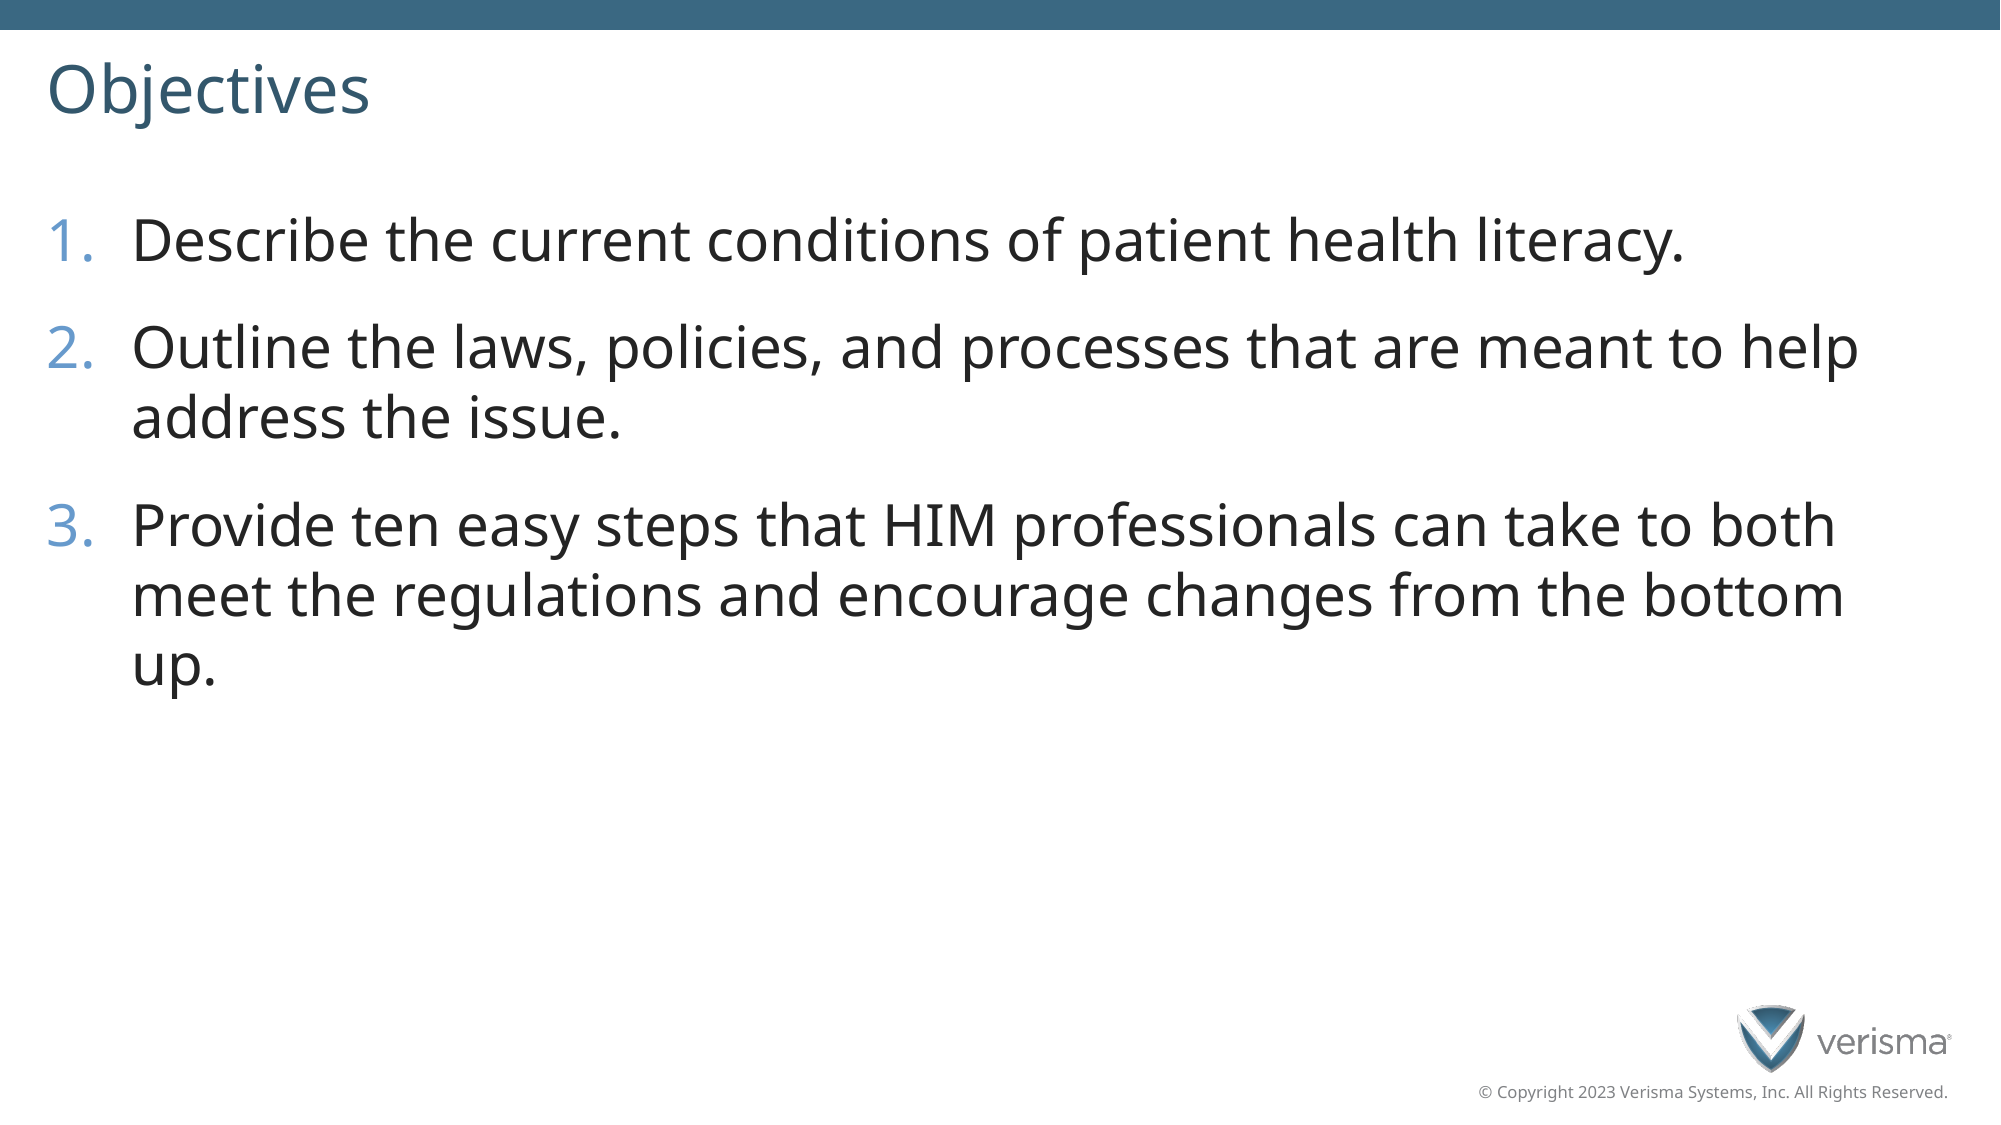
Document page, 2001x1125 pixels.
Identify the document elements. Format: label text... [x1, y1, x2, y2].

title Objectives [31, 32, 1936, 151]
list Describe the current conditions of patient health literacy. Outline the laws, policies, and processes that are meant to help address the issue. Provide ten easy steps that HIM professionals can take to both meet the regulations and encourage changes from the bottom up. [31, 195, 1936, 975]
picture [1714, 986, 1969, 1092]
